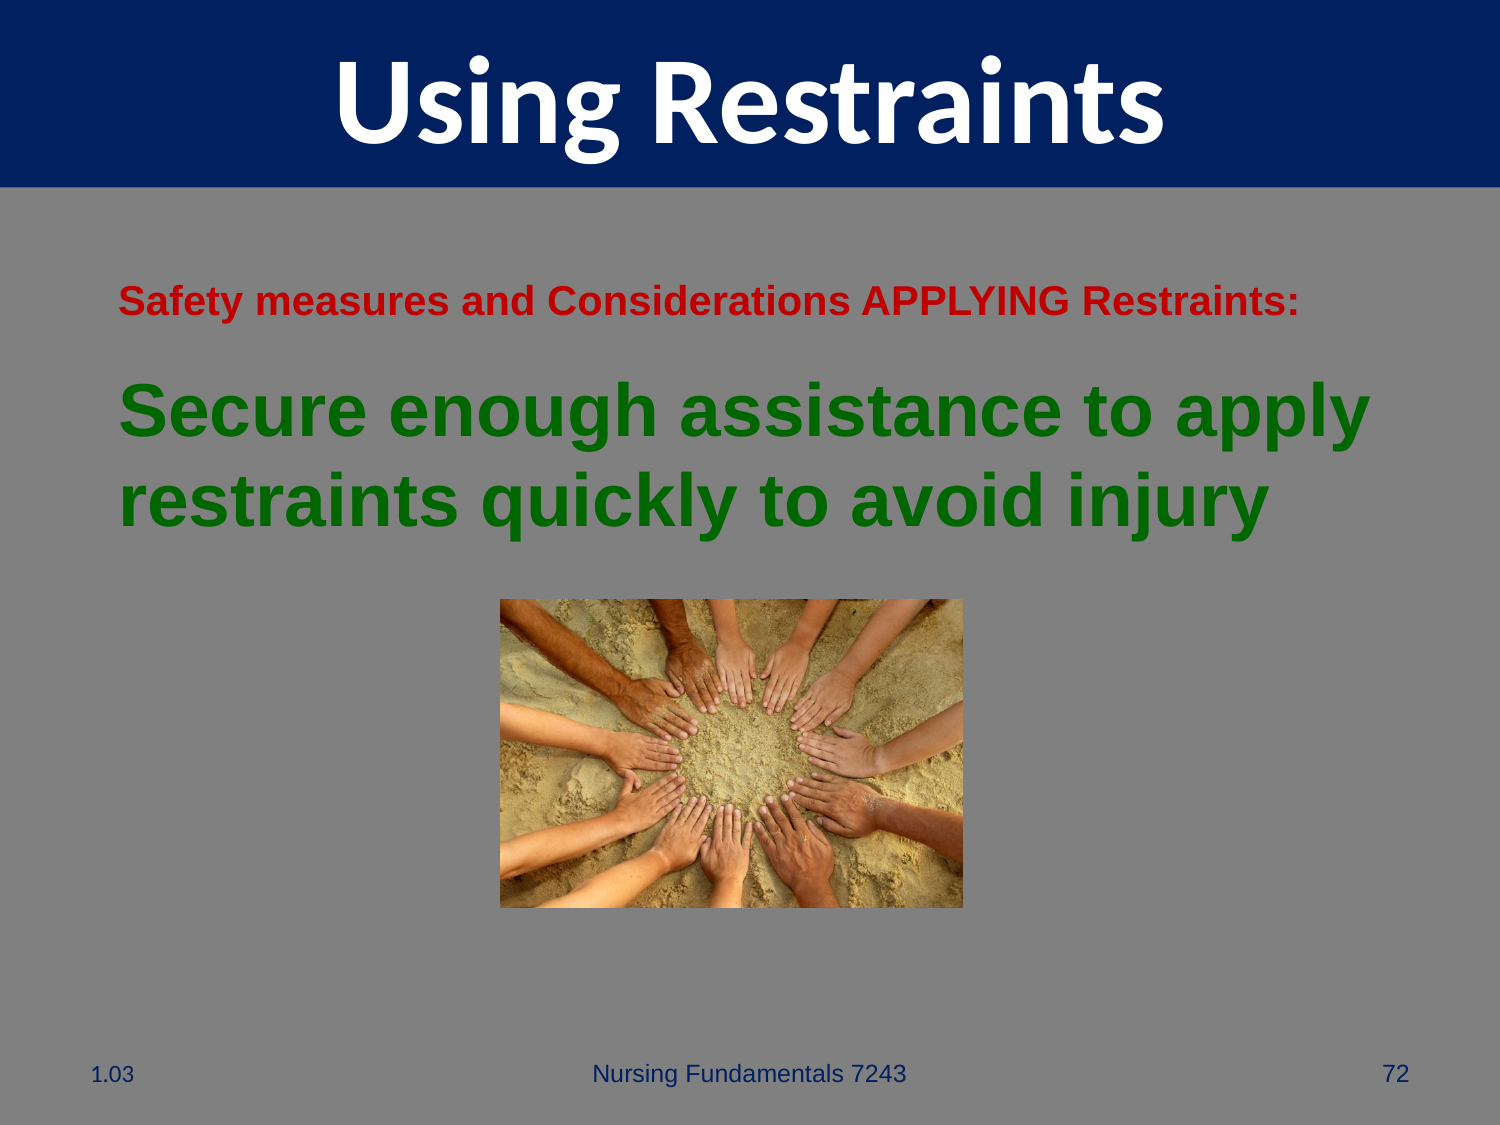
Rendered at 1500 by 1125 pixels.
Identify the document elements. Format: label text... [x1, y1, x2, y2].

picture [499, 599, 963, 908]
footer Nursing Fundamentals 7243 [512, 1042, 988, 1103]
title Using Restraints [0, 0, 1500, 188]
text_box Safety measures and Considerations APPLYING Restraints: Secure enough assistance to apply restraints quickly to avoid injury [103, 266, 1399, 549]
slide_number 1.03 [75, 1042, 425, 1103]
slide_number 72 [1074, 1042, 1425, 1103]
